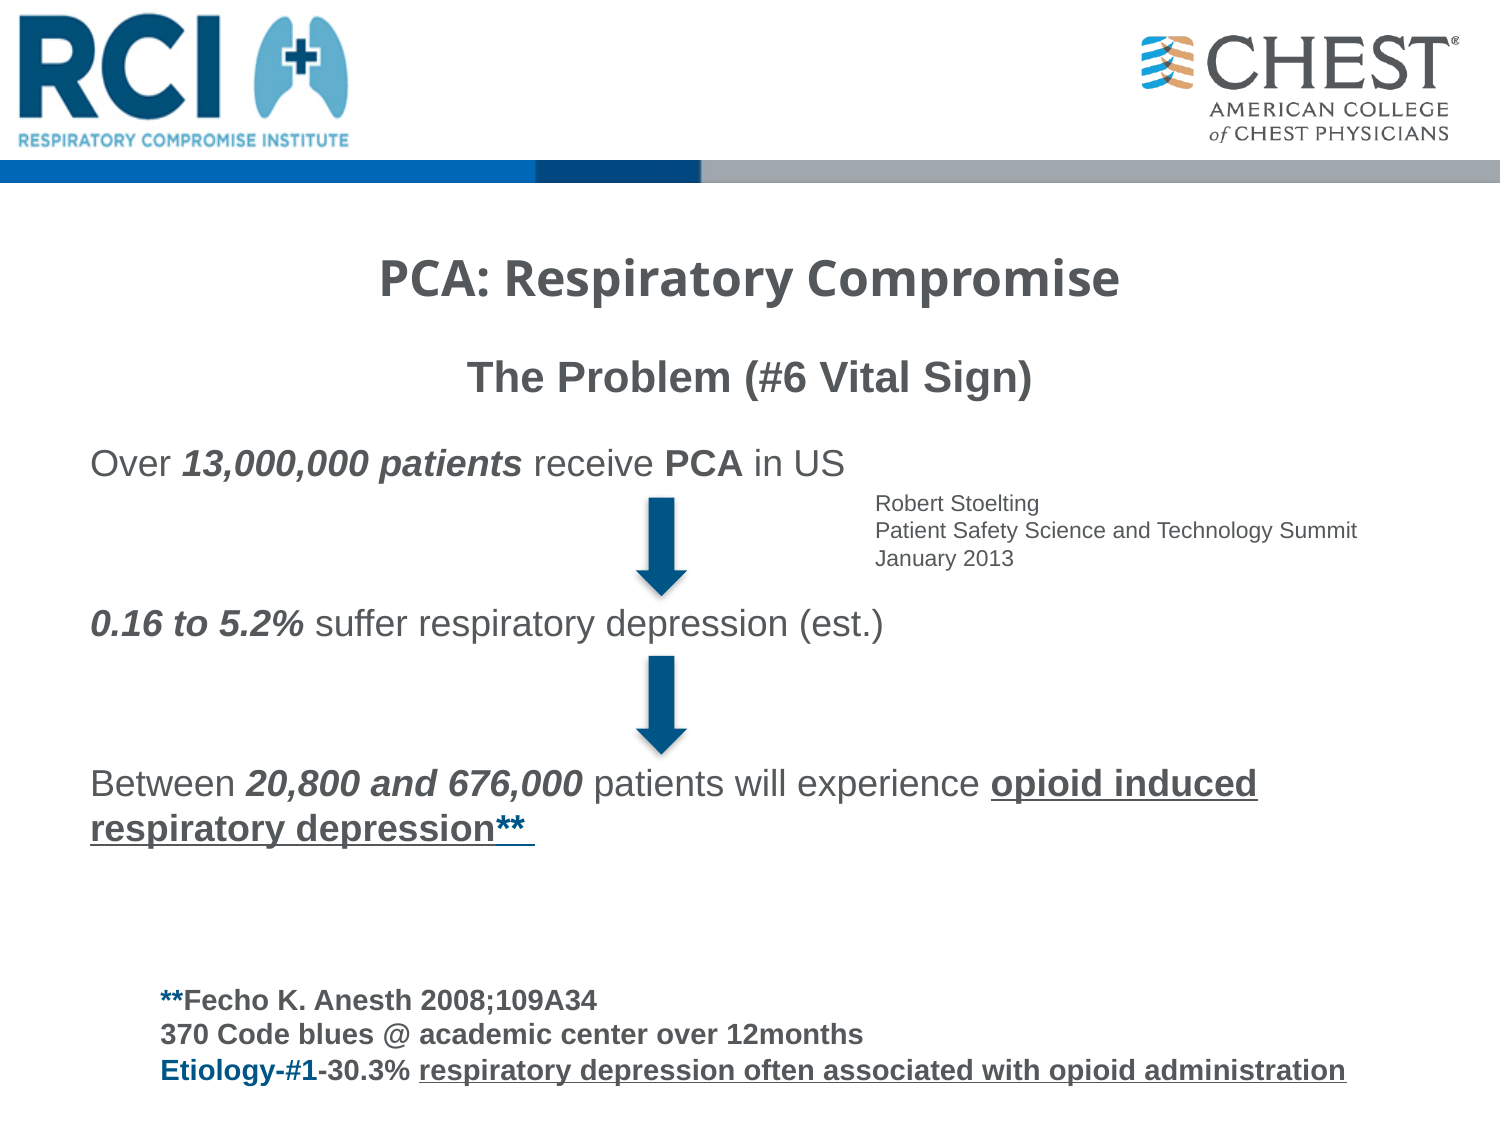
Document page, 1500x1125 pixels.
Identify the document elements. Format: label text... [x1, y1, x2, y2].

picture [0, 5, 1500, 183]
list Over 13,000,000 patients receive PCA in US 0.16 to 5.2% suffer respiratory depression (est.) Between 20,800 and 676,000 patients will experience opioid induced respiratory depression** [75, 431, 1444, 1005]
text_box **Fecho K. Anesth 2008;109A34 370 Code blues @ academic center over 12months Etiology-#1-30.3% respiratory depression often associated with opioid administration [145, 973, 1377, 1094]
text_box [635, 655, 688, 755]
text_box [635, 496, 688, 597]
list The Problem (#6 Vital Sign) [75, 341, 1425, 419]
text_box Robert Stoelting Patient Safety Science and Technology Summit January 2013 [860, 481, 1378, 579]
title PCA: Respiratory Compromise [75, 211, 1425, 341]
